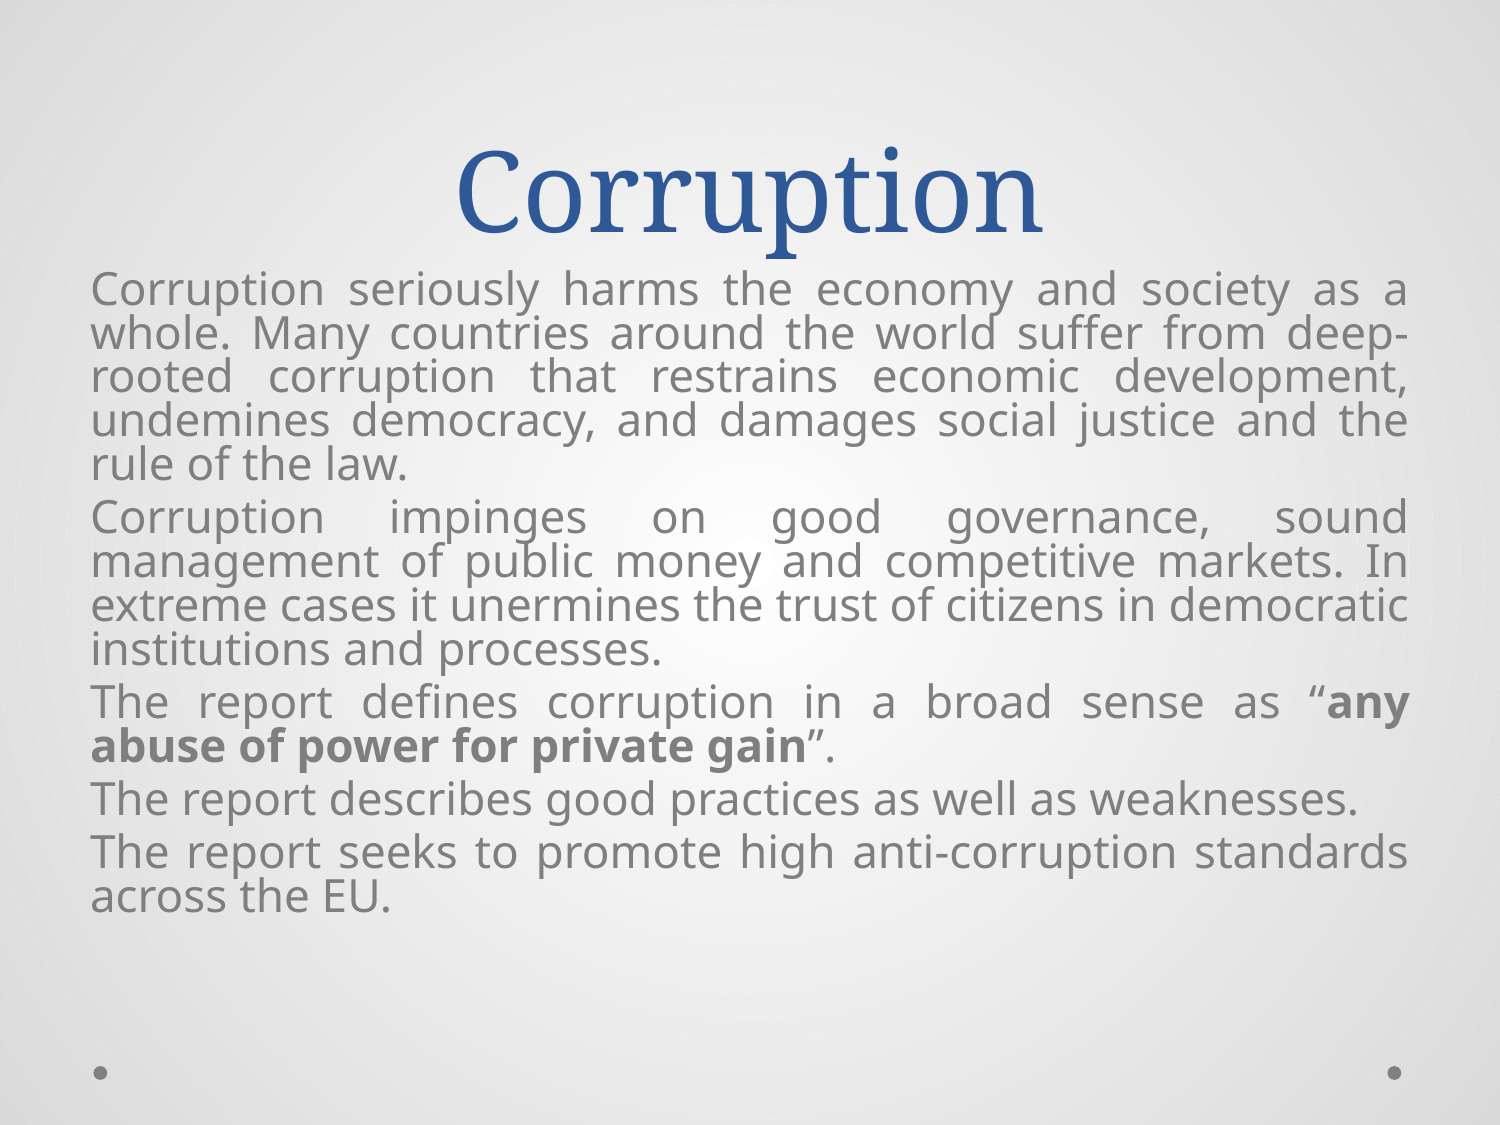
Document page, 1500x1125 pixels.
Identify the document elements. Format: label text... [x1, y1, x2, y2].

list Corruption seriously harms the economy and society as a whole. Many countries around the world suffer from deep-rooted corruption that restrains economic development, undemines democracy, and damages social justice and the rule of the law. Corruption impinges on good governance, sound management of public money and competitive markets. In extreme cases it unermines the trust of citizens in democratic institutions and processes. The report defines corruption in a broad sense as “any abuse of power for private gain”. The report describes good practices as well as weaknesses. The report seeks to promote high anti-corruption standards across the EU. [74, 262, 1426, 1006]
title Corruption [75, 0, 1425, 262]
